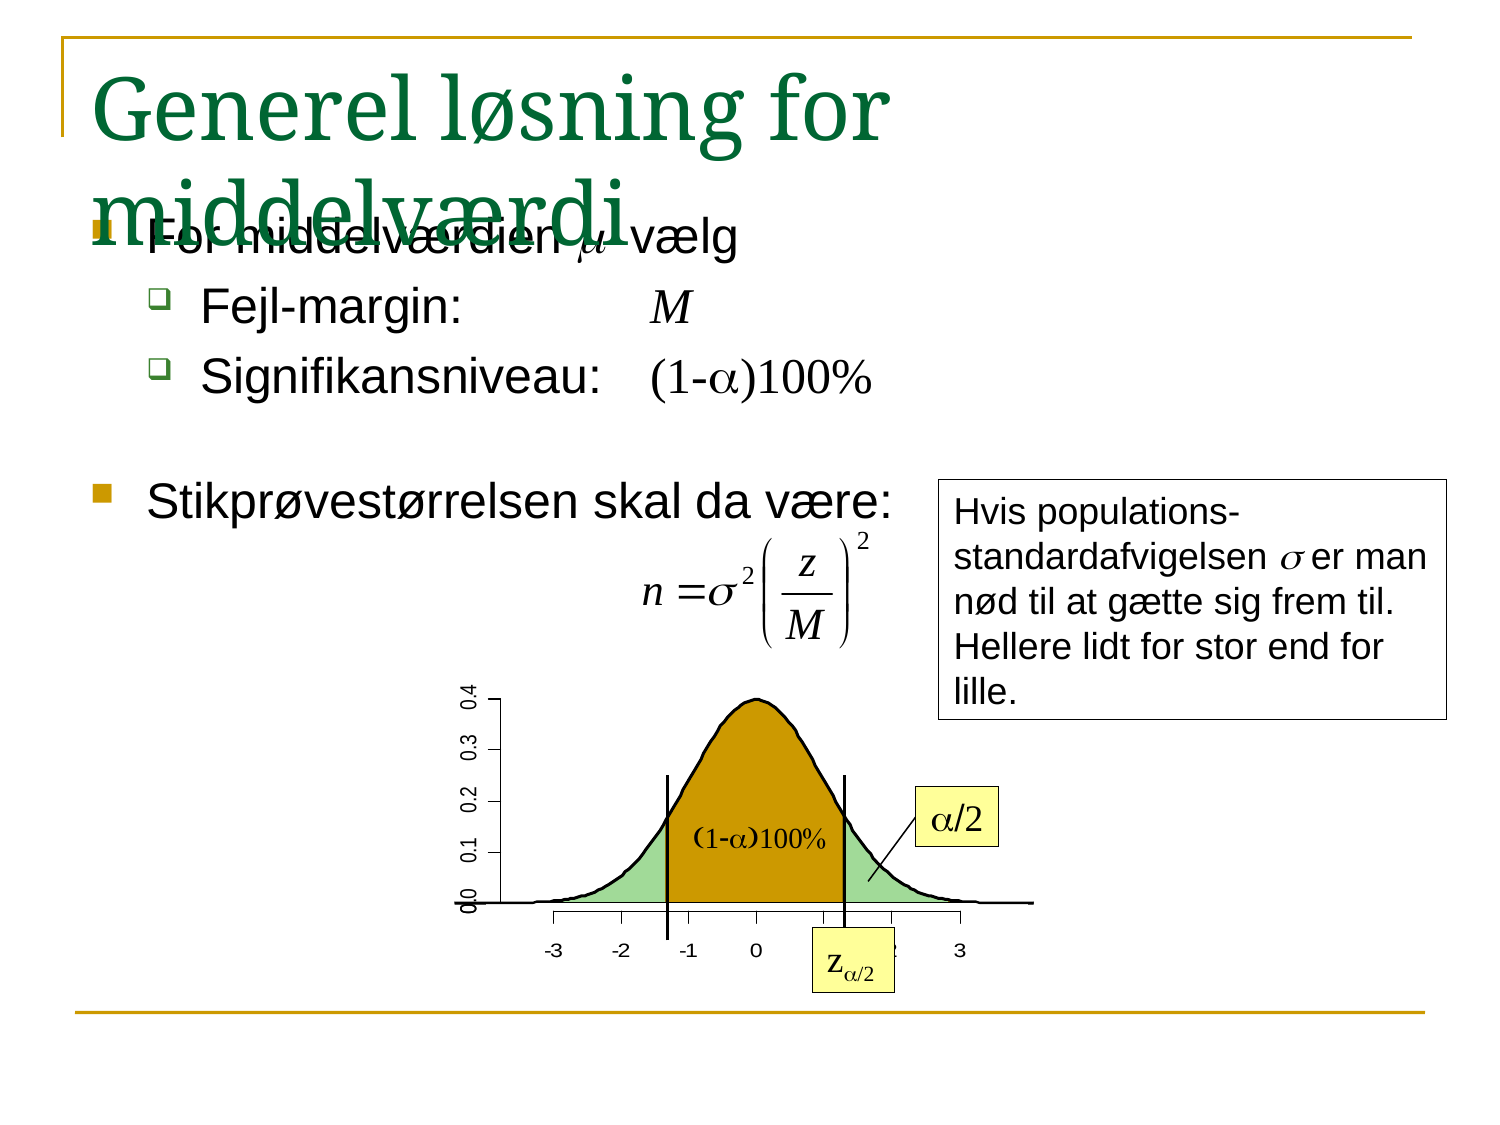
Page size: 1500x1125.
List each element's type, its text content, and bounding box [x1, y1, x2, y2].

picture [454, 668, 1034, 958]
title Generel løsning for middelværdi [74, 45, 1426, 233]
list For middelværdien m vælg Fejl-margin: M Signifikansniveau: (1-a)100% Stikprøvestørrelsen skal da være: [74, 233, 1426, 1012]
text_box Hvis populations-standardafvigelsen s er man nød til at gætte sig frem til. Hellere lidt for stor end for lille. [938, 479, 1447, 720]
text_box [859, 825, 925, 857]
text_box za/2 [812, 966, 895, 993]
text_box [634, 519, 878, 658]
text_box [859, 866, 925, 874]
